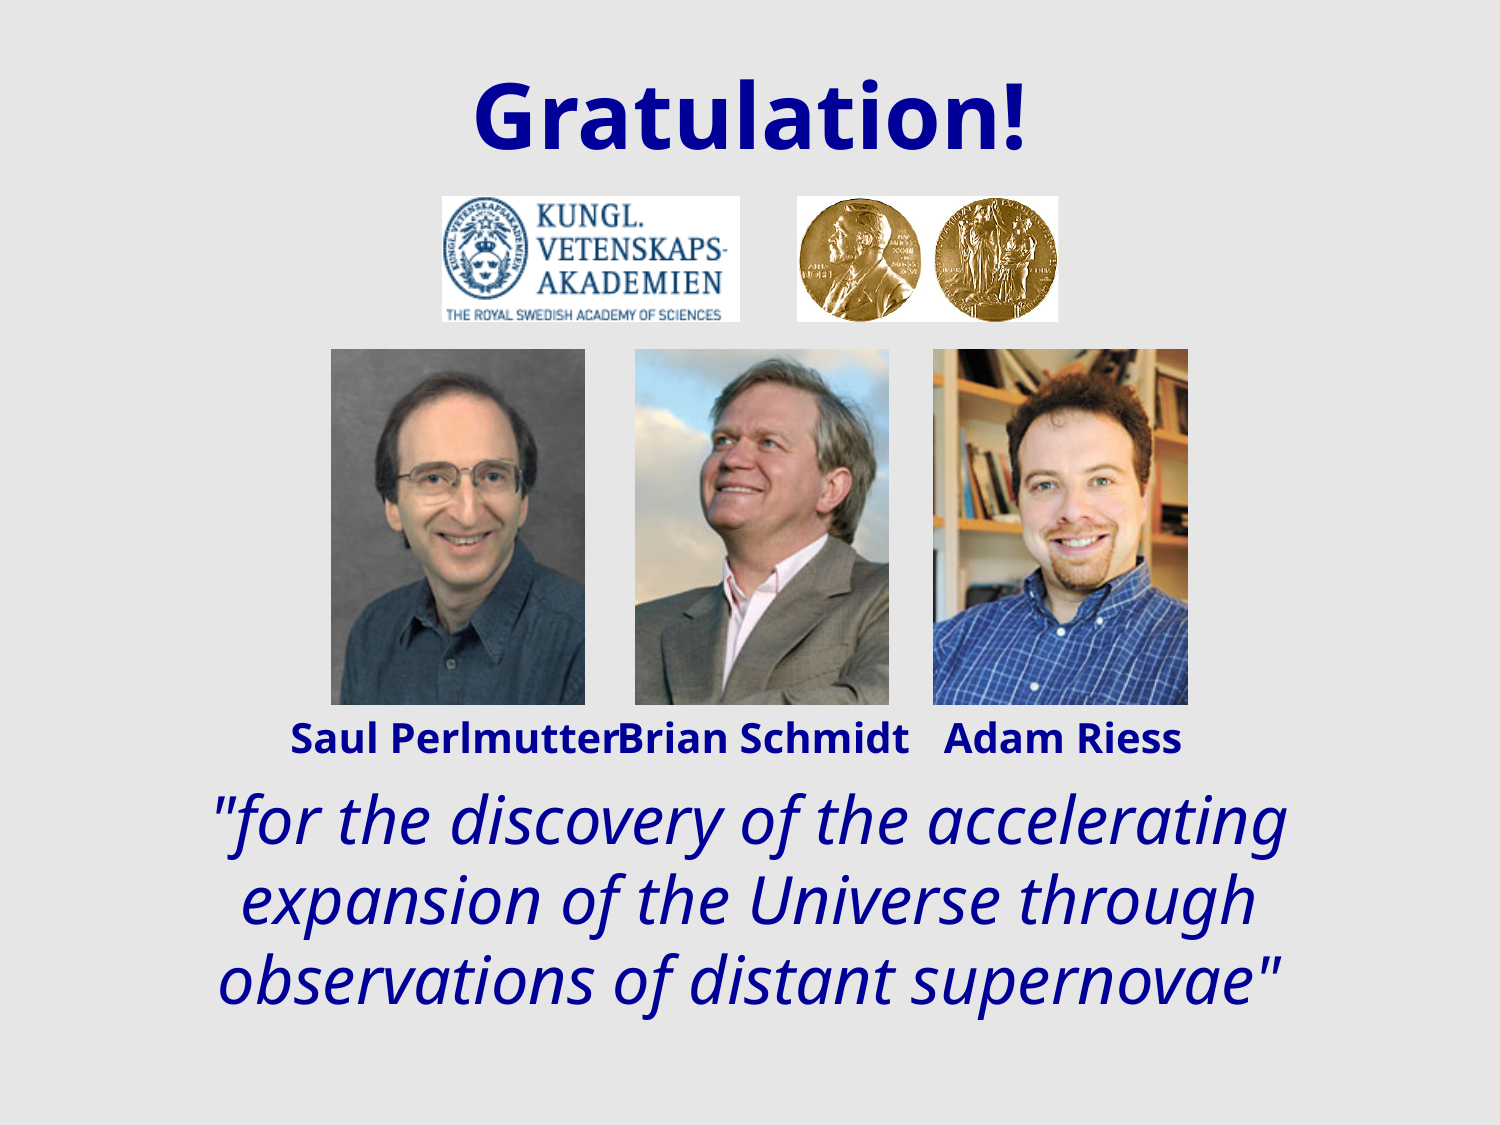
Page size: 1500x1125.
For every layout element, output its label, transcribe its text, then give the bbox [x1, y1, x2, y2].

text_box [300, 349, 1188, 771]
title Gratulation! [112, 18, 1388, 207]
list "for the discovery of the accelerating expansion of the Universe through observations of distant supernovae" [88, 769, 1412, 1038]
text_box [442, 195, 1059, 322]
